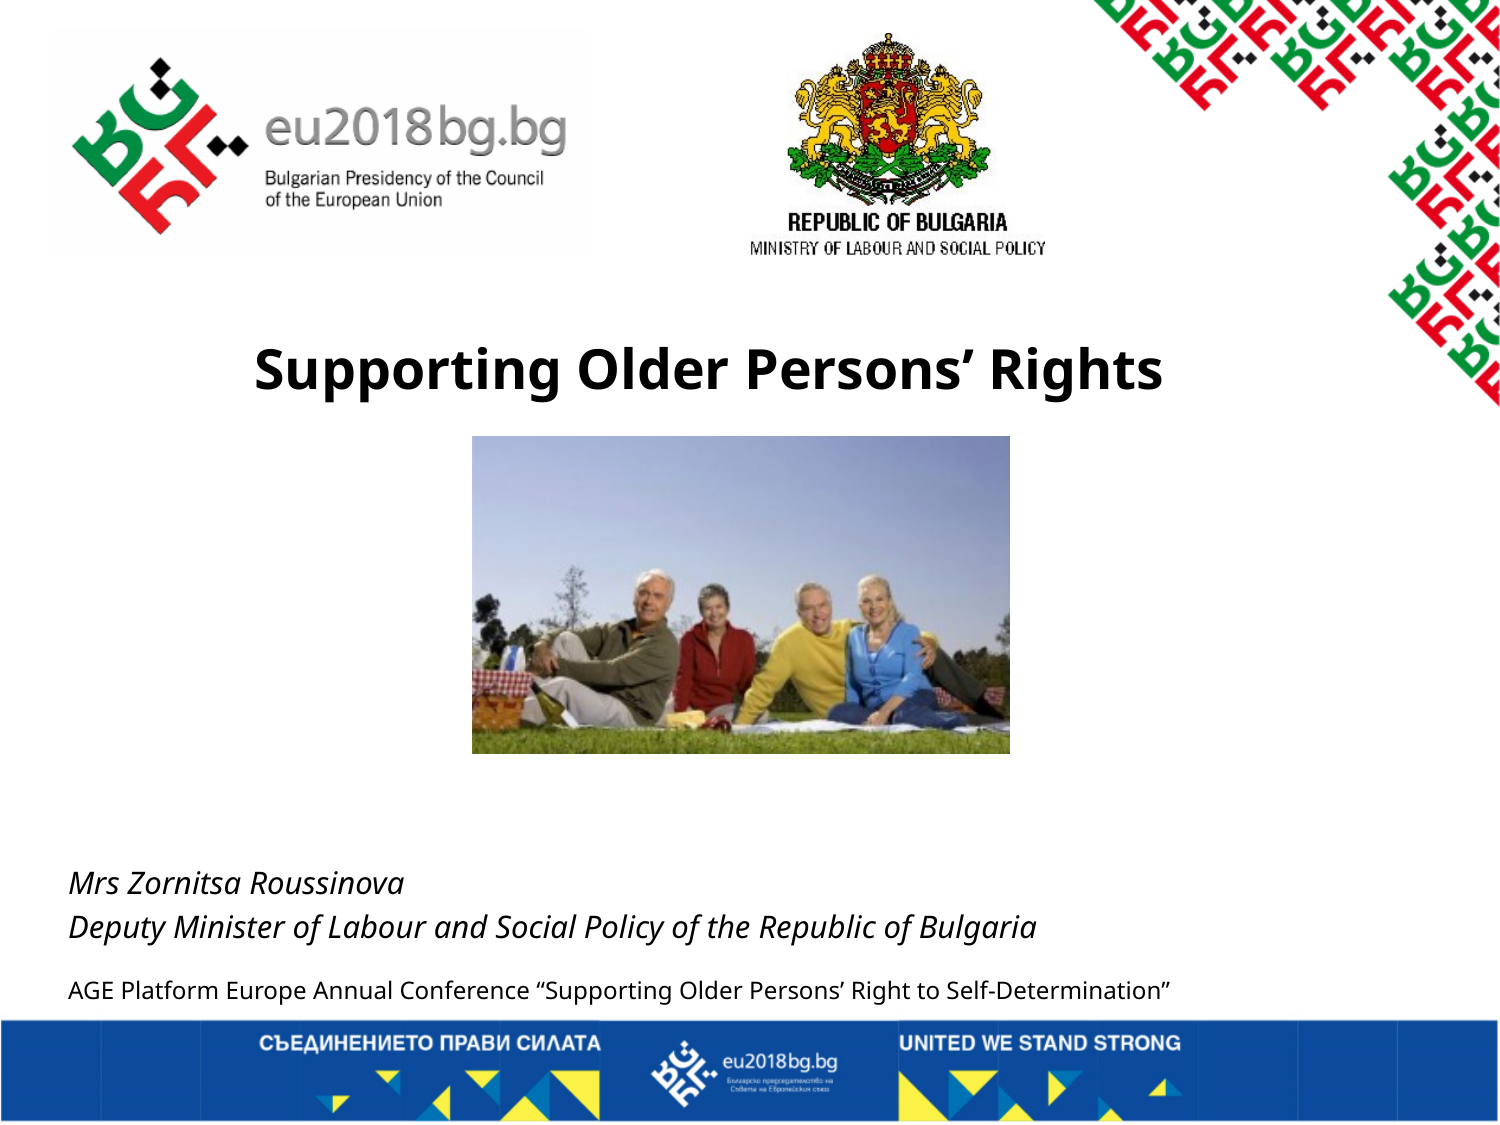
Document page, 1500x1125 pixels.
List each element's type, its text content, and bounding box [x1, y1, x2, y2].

picture [749, 33, 1046, 256]
picture [52, 28, 587, 256]
subtitle Supporting Older Persons’ Rights Mrs Zornitsa Roussinova Deputy Minister of Labour and Social Policy of the Republic of Bulgaria AGE Platform Europe Annual Conference “Supporting Older Persons’ Right to Self-Determination” 6 June 2018, Brussels [53, 326, 1424, 1013]
picture [0, 1014, 1500, 1125]
picture [1048, 0, 1500, 408]
picture [472, 436, 1011, 755]
